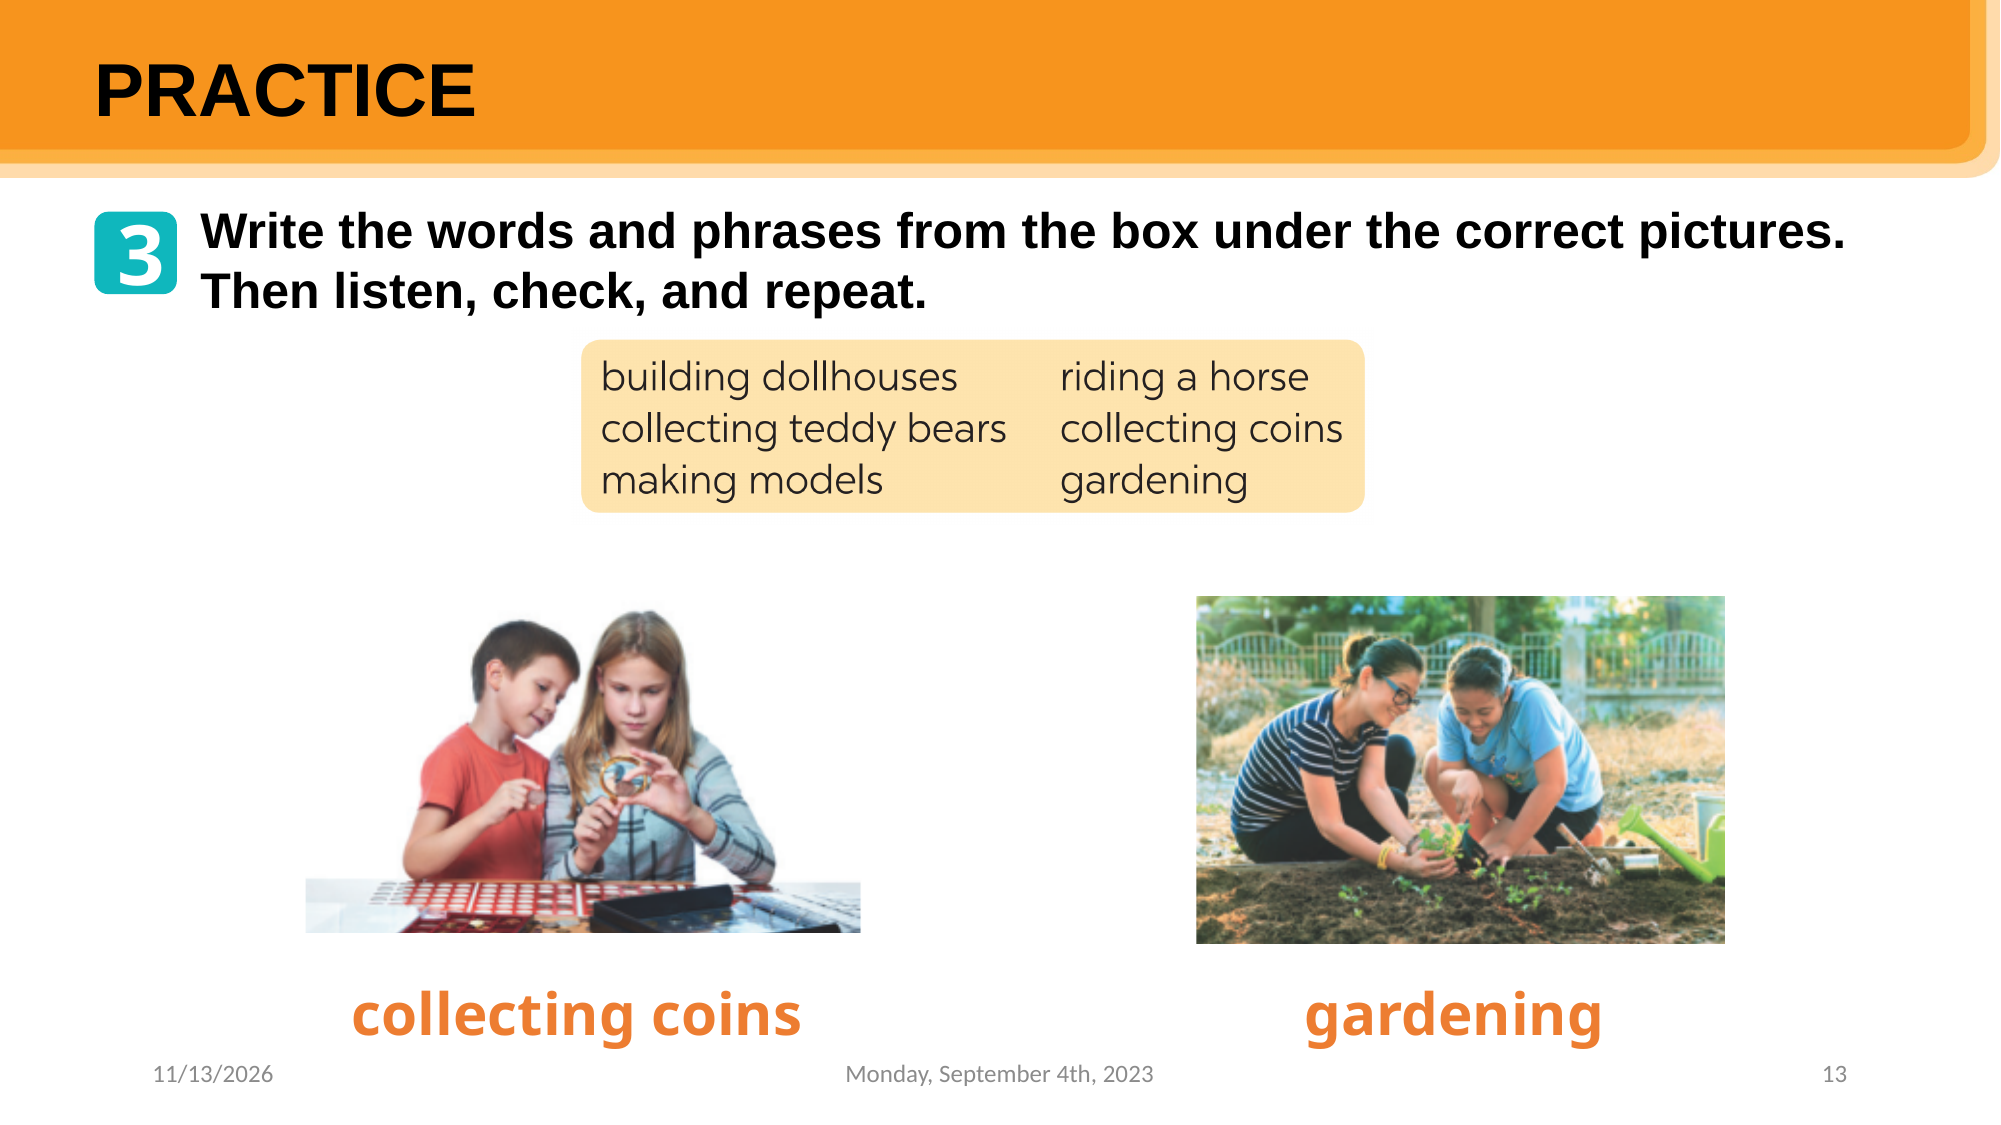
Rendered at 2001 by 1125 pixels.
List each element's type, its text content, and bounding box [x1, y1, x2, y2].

text_box 3 [103, 194, 169, 310]
picture [571, 327, 1374, 526]
text_box collecting coins [333, 969, 834, 1055]
picture [305, 579, 862, 933]
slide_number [137, 1042, 588, 1103]
text_box Write the words and phrases from the box under the correct pictures. Then listen, check, and repeat. [185, 191, 1960, 327]
picture [1196, 596, 1725, 944]
text_box gardening [1278, 969, 1643, 1055]
footer Monday, September 4th, 2023 [662, 1042, 1338, 1103]
text_box [93, 211, 103, 295]
picture [0, 0, 2000, 178]
text_box [169, 212, 178, 294]
slide_number 13 [1412, 1042, 1863, 1103]
